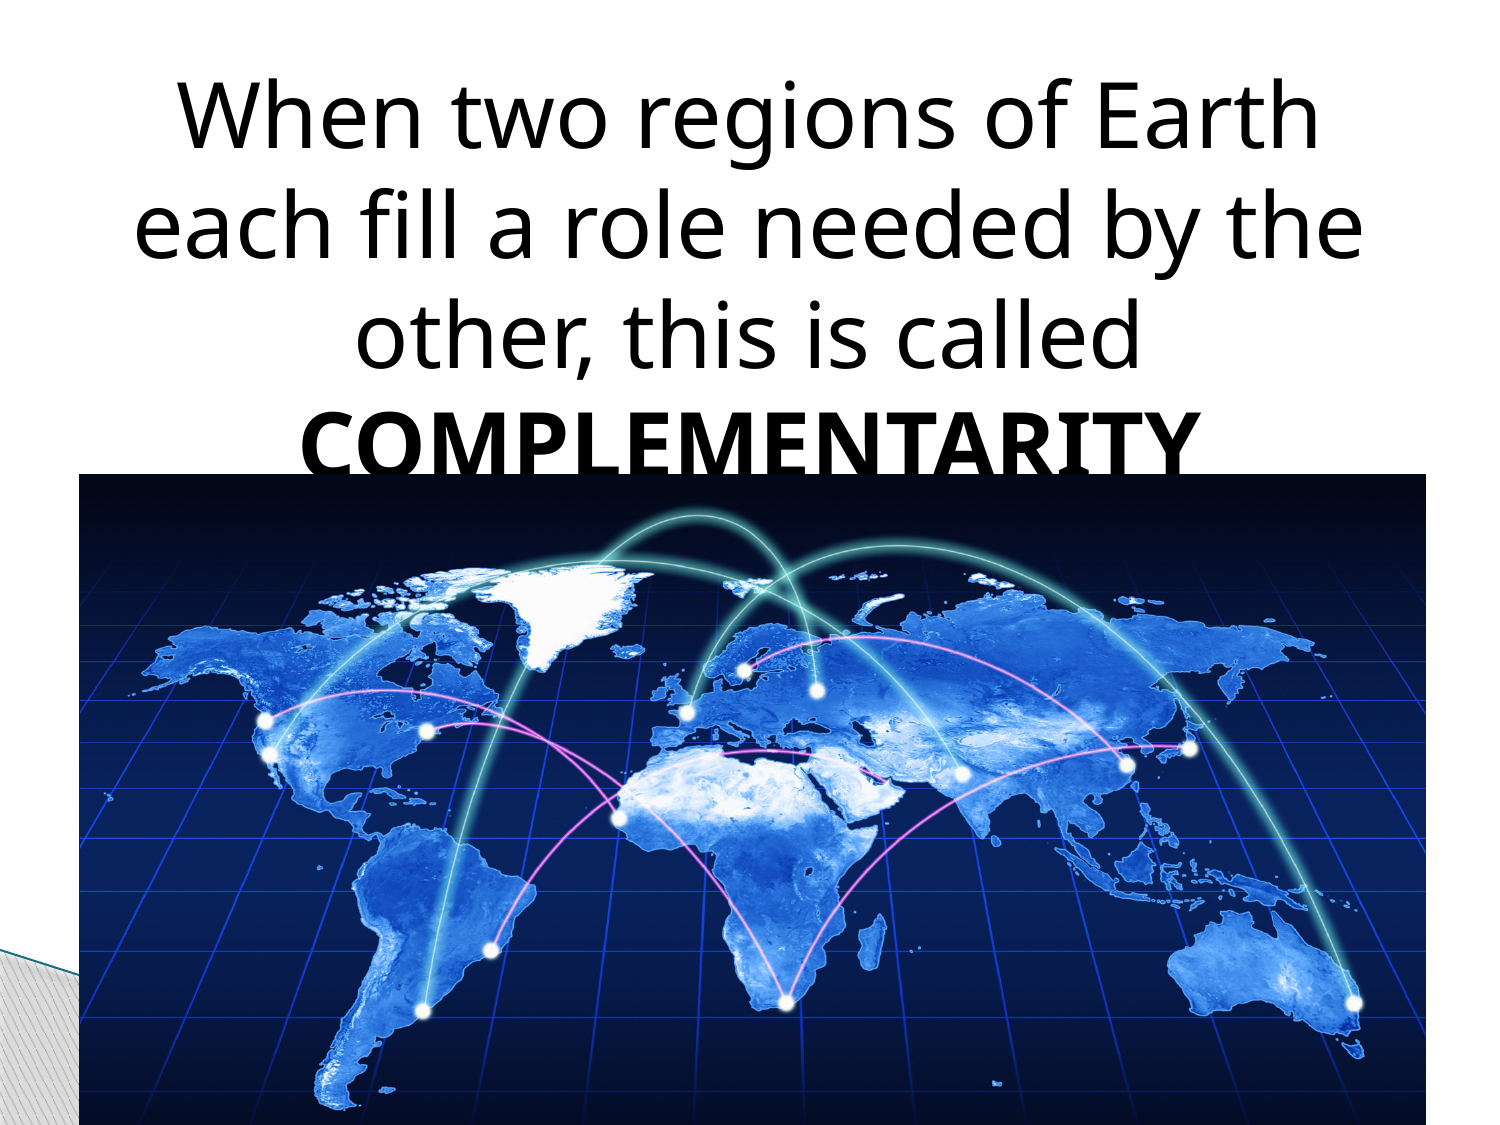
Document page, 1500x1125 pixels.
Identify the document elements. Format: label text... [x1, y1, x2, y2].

picture [79, 474, 1426, 1125]
text_box When two regions of Earth each fill a role needed by the other, this is called COMPLEMENTARITY [74, 49, 1425, 480]
